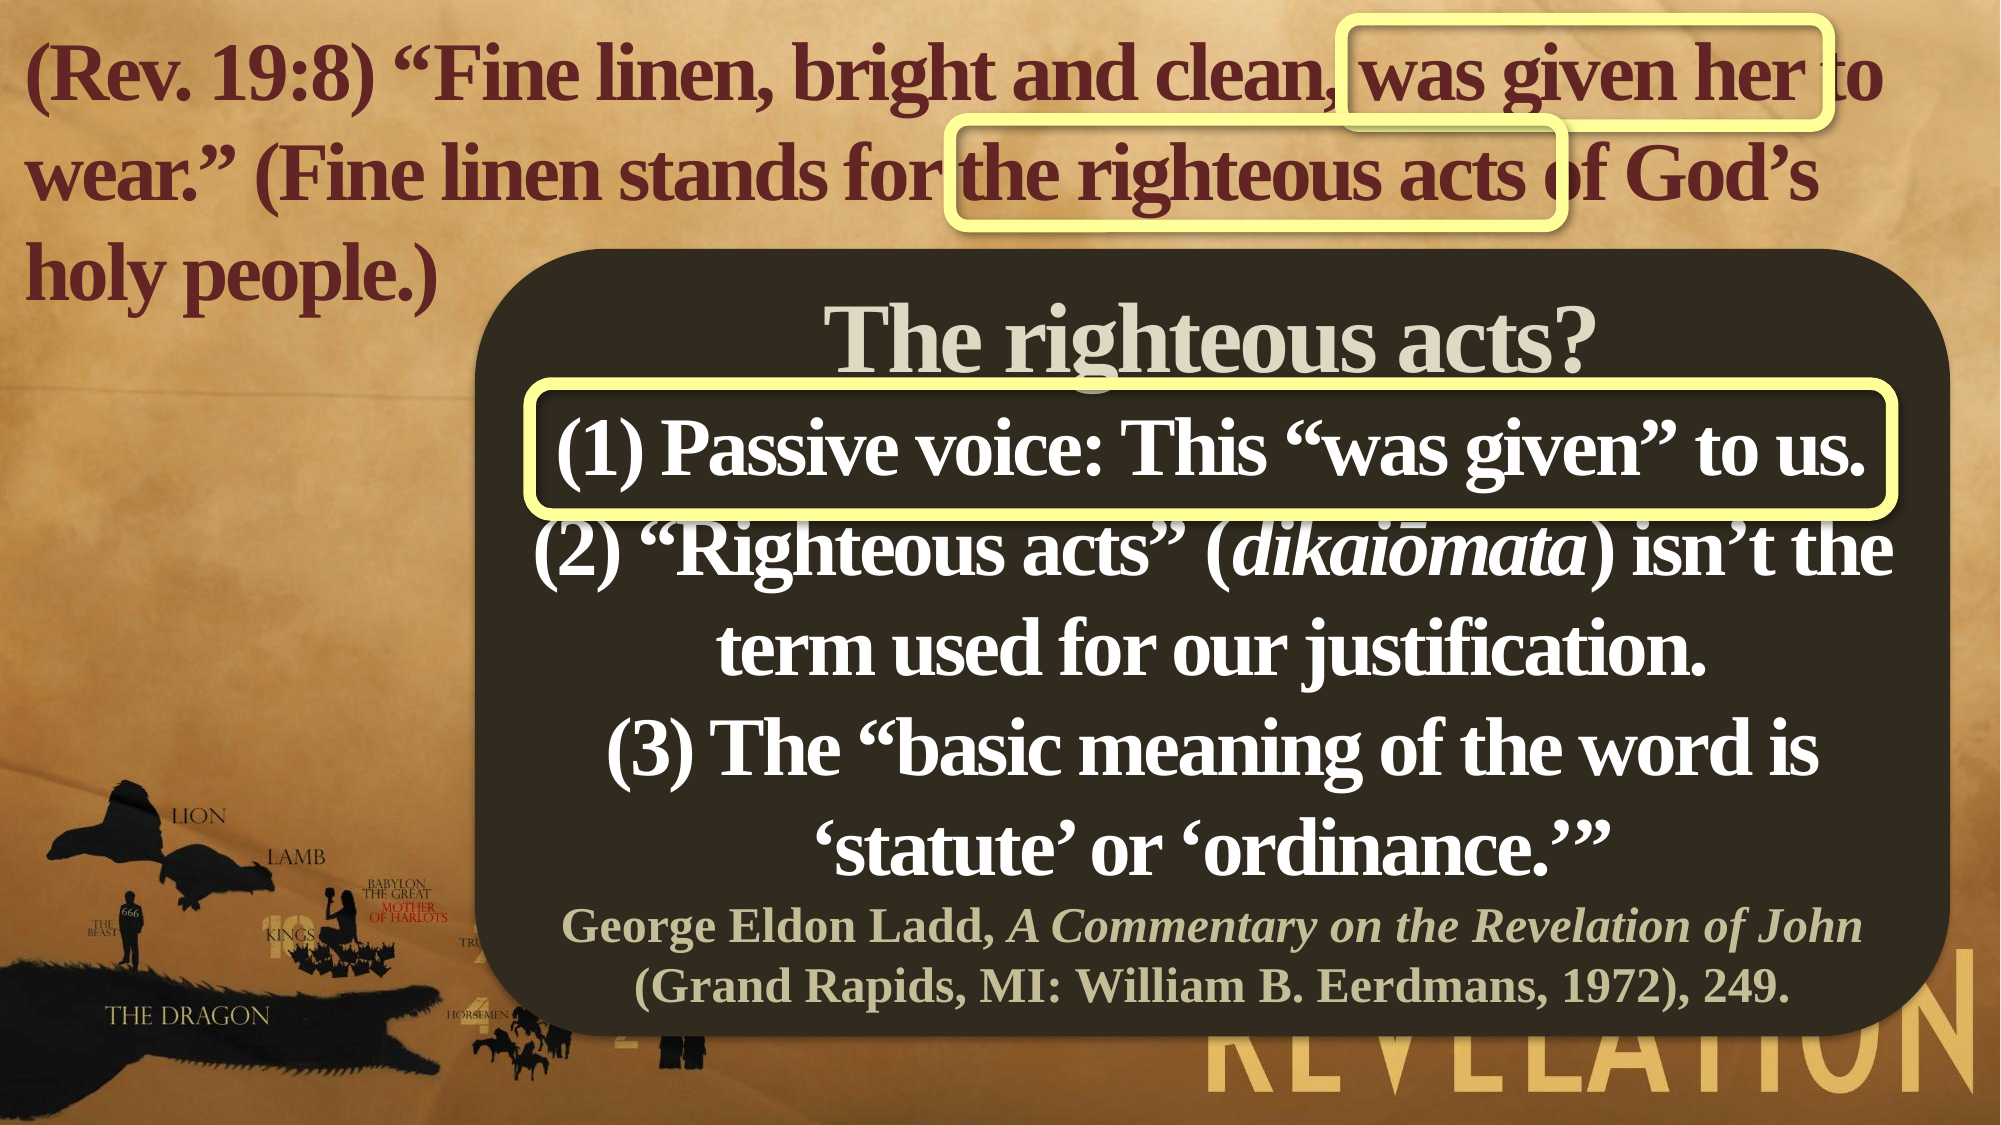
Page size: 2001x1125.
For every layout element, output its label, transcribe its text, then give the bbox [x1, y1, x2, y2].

text_box The righteous acts? (1) Passive voice: This “was given” to us. (2) “Righteous acts” (dikaiōmata) isn’t the term used for our justification. (3) The “basic meaning of the word is ‘statute’ or ‘ordinance.’” George Eldon Ladd, A Commentary on the Revelation of John (Grand Rapids, MI: William B. Eerdmans, 1972), 249. [472, 246, 1953, 1039]
text_box [527, 381, 1895, 517]
picture [0, 0, 2001, 1125]
text_box [1339, 16, 1831, 128]
text_box [947, 117, 1565, 229]
text_box (Rev. 19:8) “Fine linen, bright and clean, was given her to wear.” (Fine linen stands for the righteous acts of God’s holy people.) [9, 9, 1986, 325]
